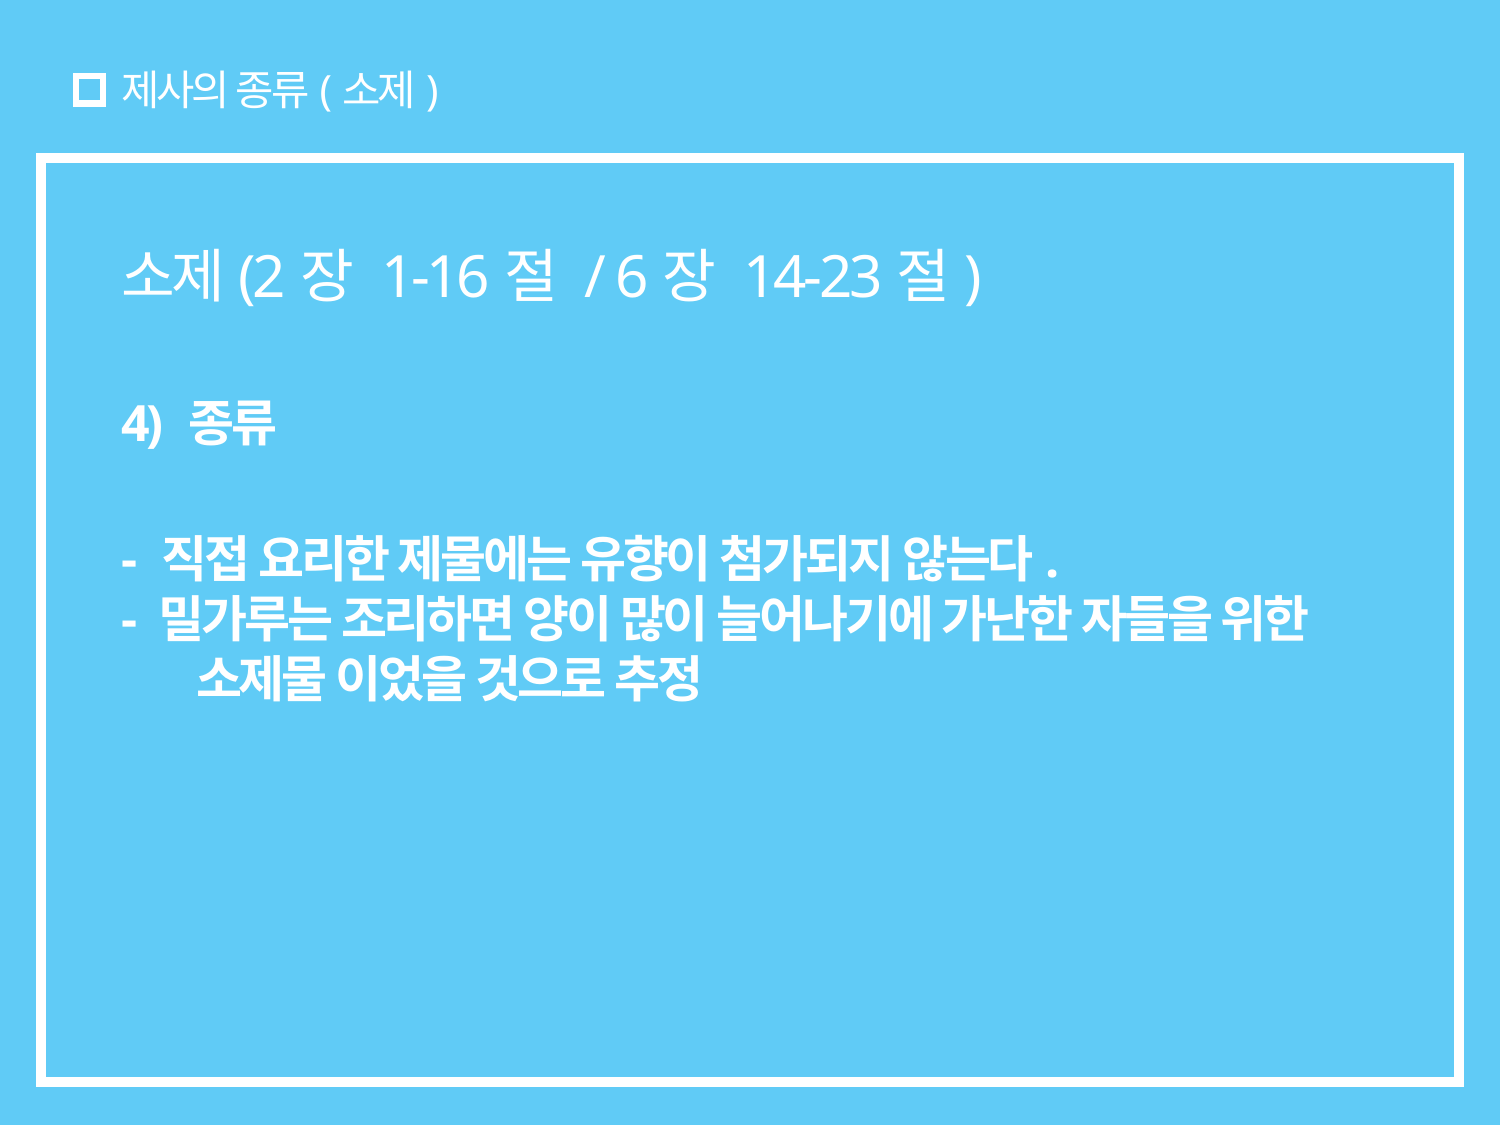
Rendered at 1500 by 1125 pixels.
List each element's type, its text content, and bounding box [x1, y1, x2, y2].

text_box 소제(2장 1-16절 / 6장 14-23절) [106, 231, 1394, 316]
text_box [40, 157, 1460, 1083]
title 제사의 종류(소제) [106, 62, 1394, 174]
text_box 4) 종류 [106, 384, 1394, 520]
text_box - 직접 요리한 제물에는 유향이 첨가되지 않는다. - 밀가루는 조리하면 양이 많이 늘어나기에 가난한 자들을 위한 소제물 이었을 것으로 추정 [106, 520, 1394, 895]
